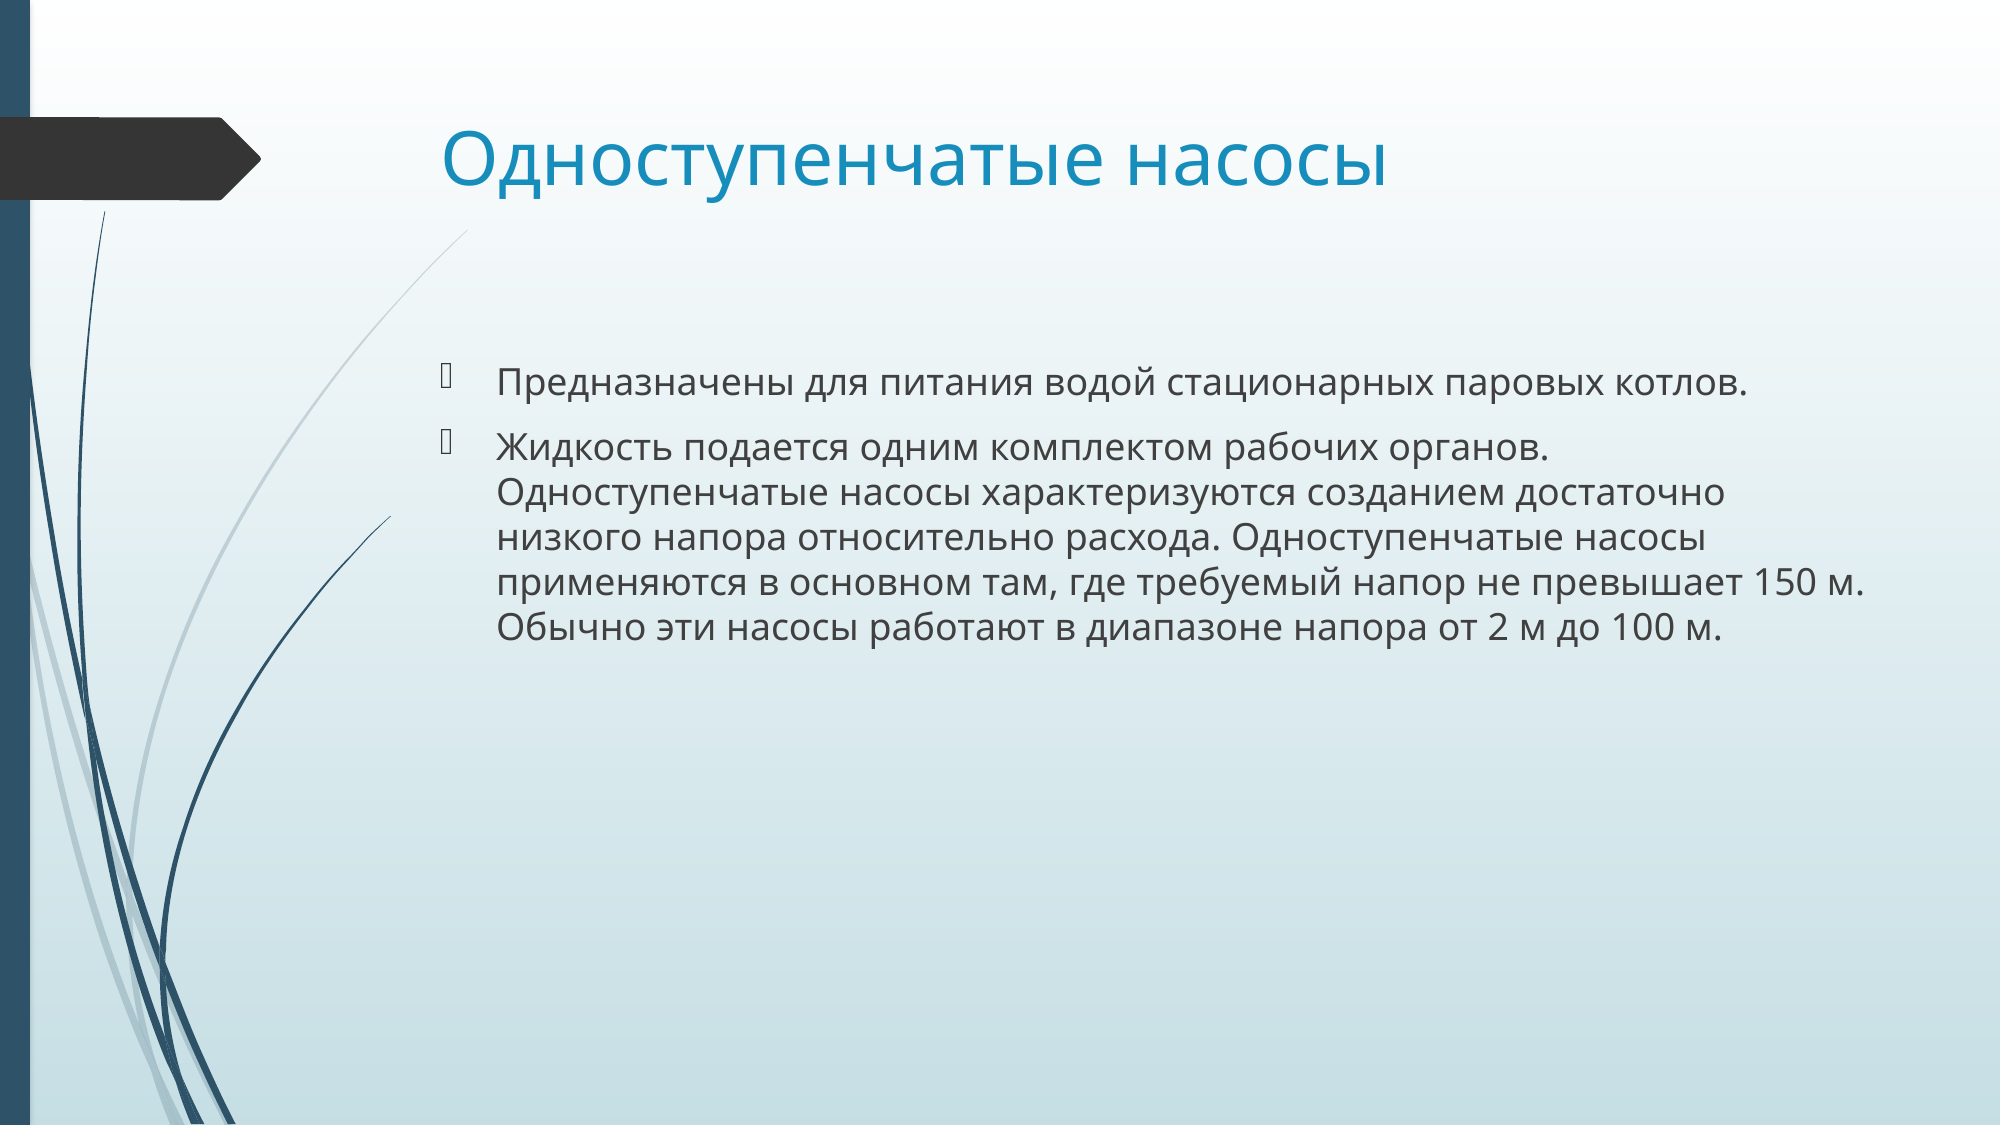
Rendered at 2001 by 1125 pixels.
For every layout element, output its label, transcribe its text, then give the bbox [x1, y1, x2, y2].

list Предназначены для питания водой стационарных паровых котлов. Жидкость подается одним комплектом рабочих органов. Одноступенчатые насосы характеризуются созданием достаточно низкого напора относительно расхода. Одноступенчатые насосы применяются в основном там, где требуемый напор не превышает 150 м. Обычно эти насосы работают в диапазоне напора от 2 м до 100 м. [424, 350, 1888, 970]
title Одноступенчатые насосы [425, 102, 1888, 313]
